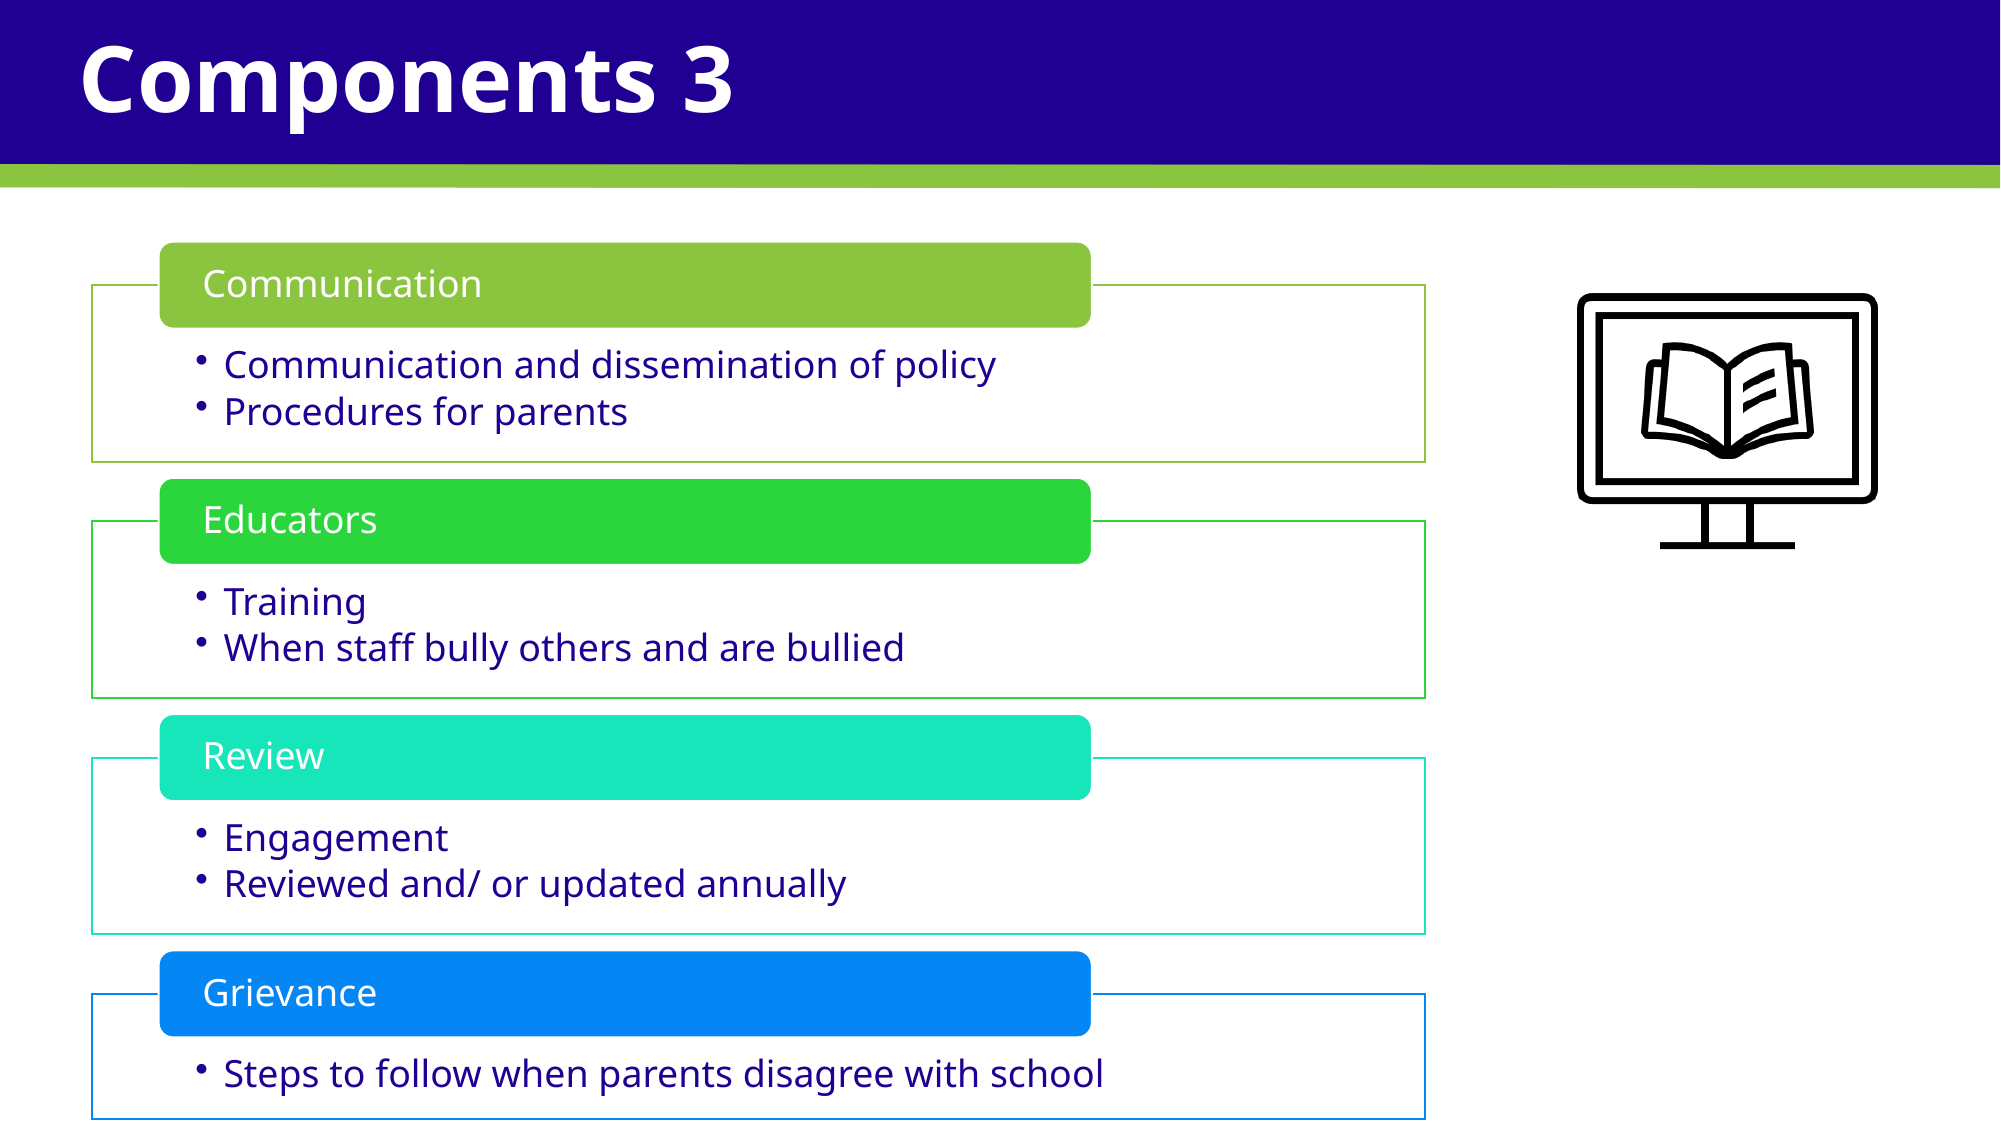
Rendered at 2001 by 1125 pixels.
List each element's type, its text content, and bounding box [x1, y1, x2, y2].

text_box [91, 236, 1426, 1125]
picture [0, 0, 2001, 1125]
title Components 3 [63, 0, 1939, 167]
